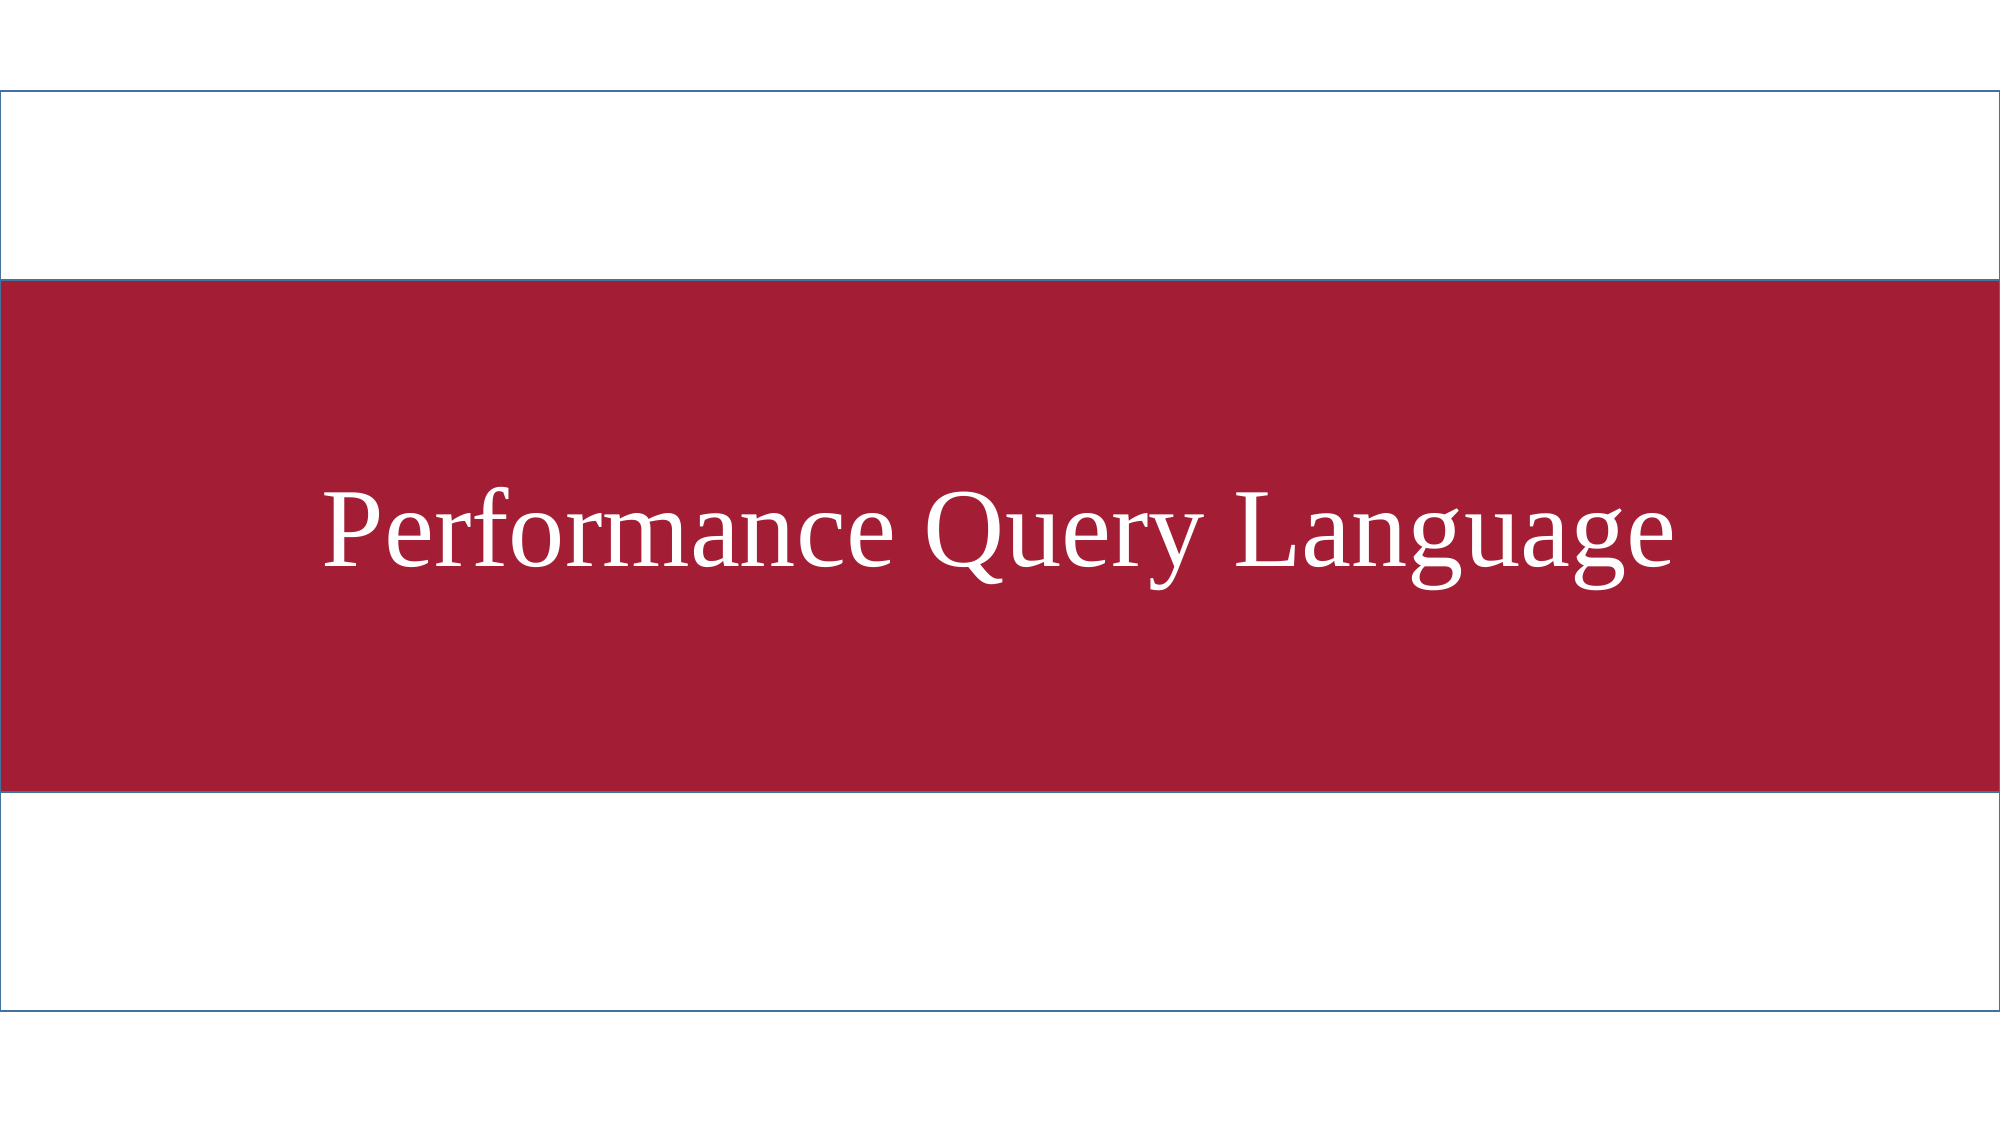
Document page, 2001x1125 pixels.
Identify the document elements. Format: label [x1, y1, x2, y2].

text_box [0, 91, 2000, 1011]
